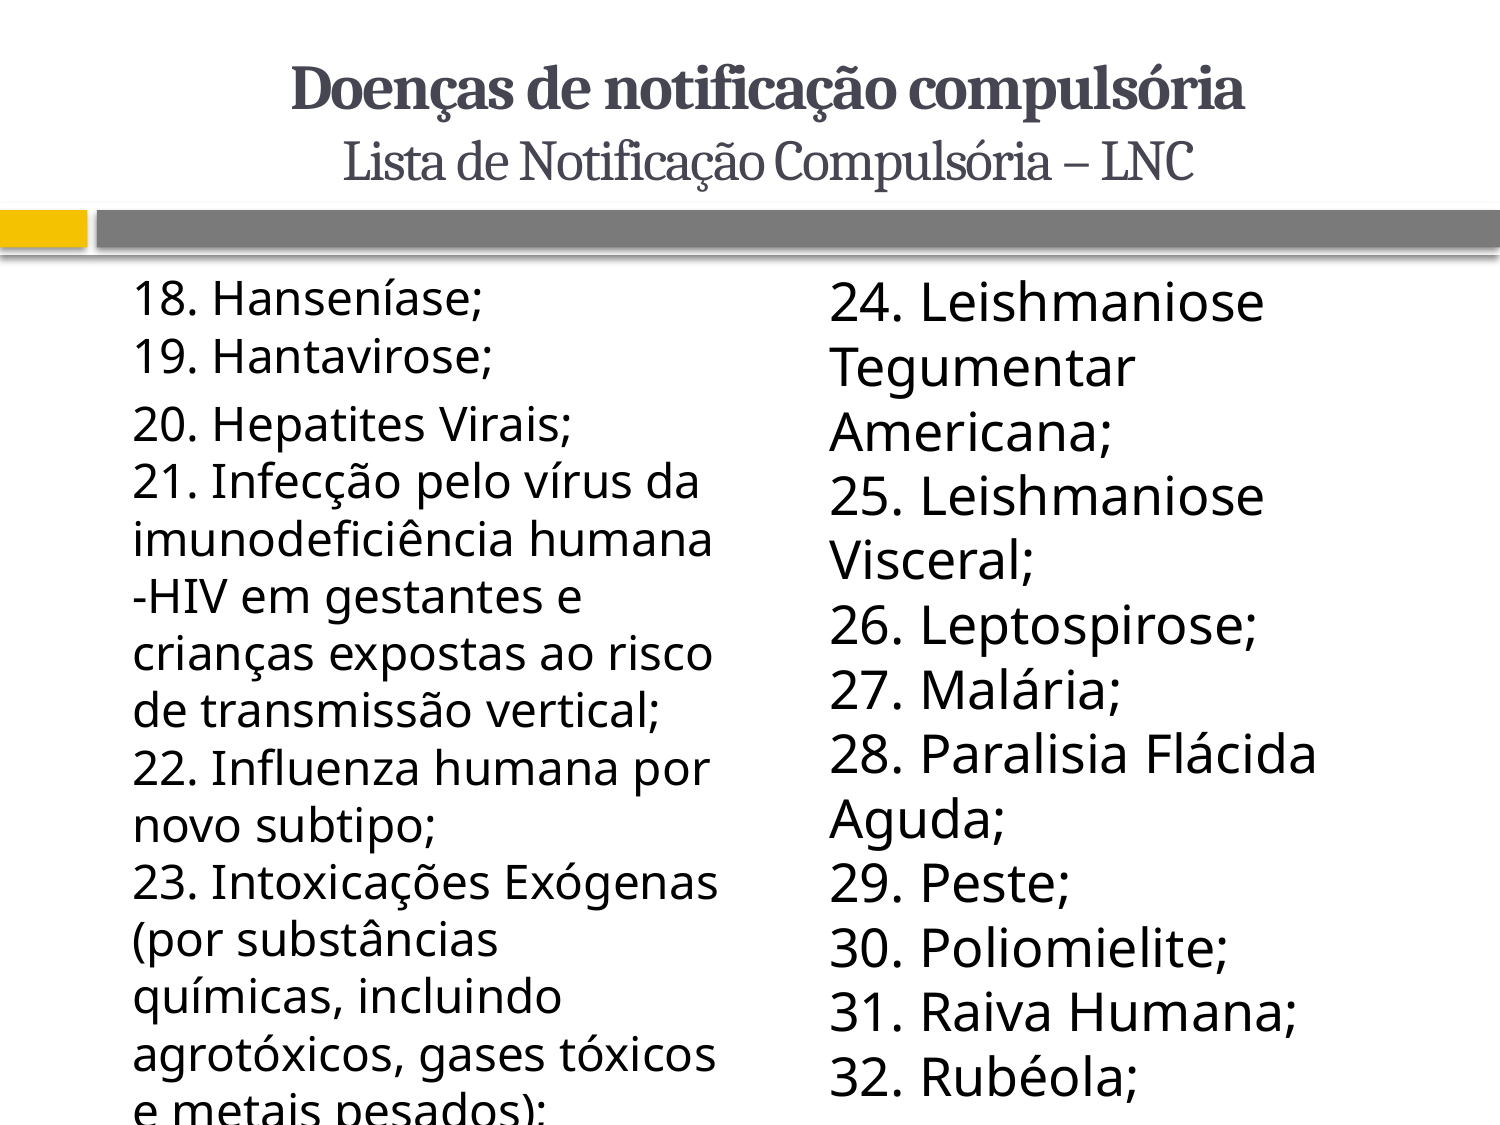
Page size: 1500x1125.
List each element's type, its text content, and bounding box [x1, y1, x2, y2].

list 24. Leishmaniose Tegumentar Americana; 25. Leishmaniose Visceral; 26. Leptospirose; 27. Malária; 28. Paralisia Flácida Aguda; 29. Peste; 30. Poliomielite; 31. Raiva Humana; 32. Rubéola; 33. Sarampo; 34. Sífilis Adquirida; [794, 260, 1433, 1125]
list 18. Hanseníase; 19. Hantavirose; 20. Hepatites Virais; 21. Infecção pelo vírus da imunodeficiência humana -HIV em gestantes e crianças expostas ao risco de transmissão vertical; 22. Influenza humana por novo subtipo; 23. Intoxicações Exógenas (por substâncias químicas, incluindo agrotóxicos, gases tóxicos e metais pesados); [99, 260, 738, 1125]
title Doenças de notificação compulsória Lista de Notificação Compulsória – LNC [99, 37, 1438, 200]
